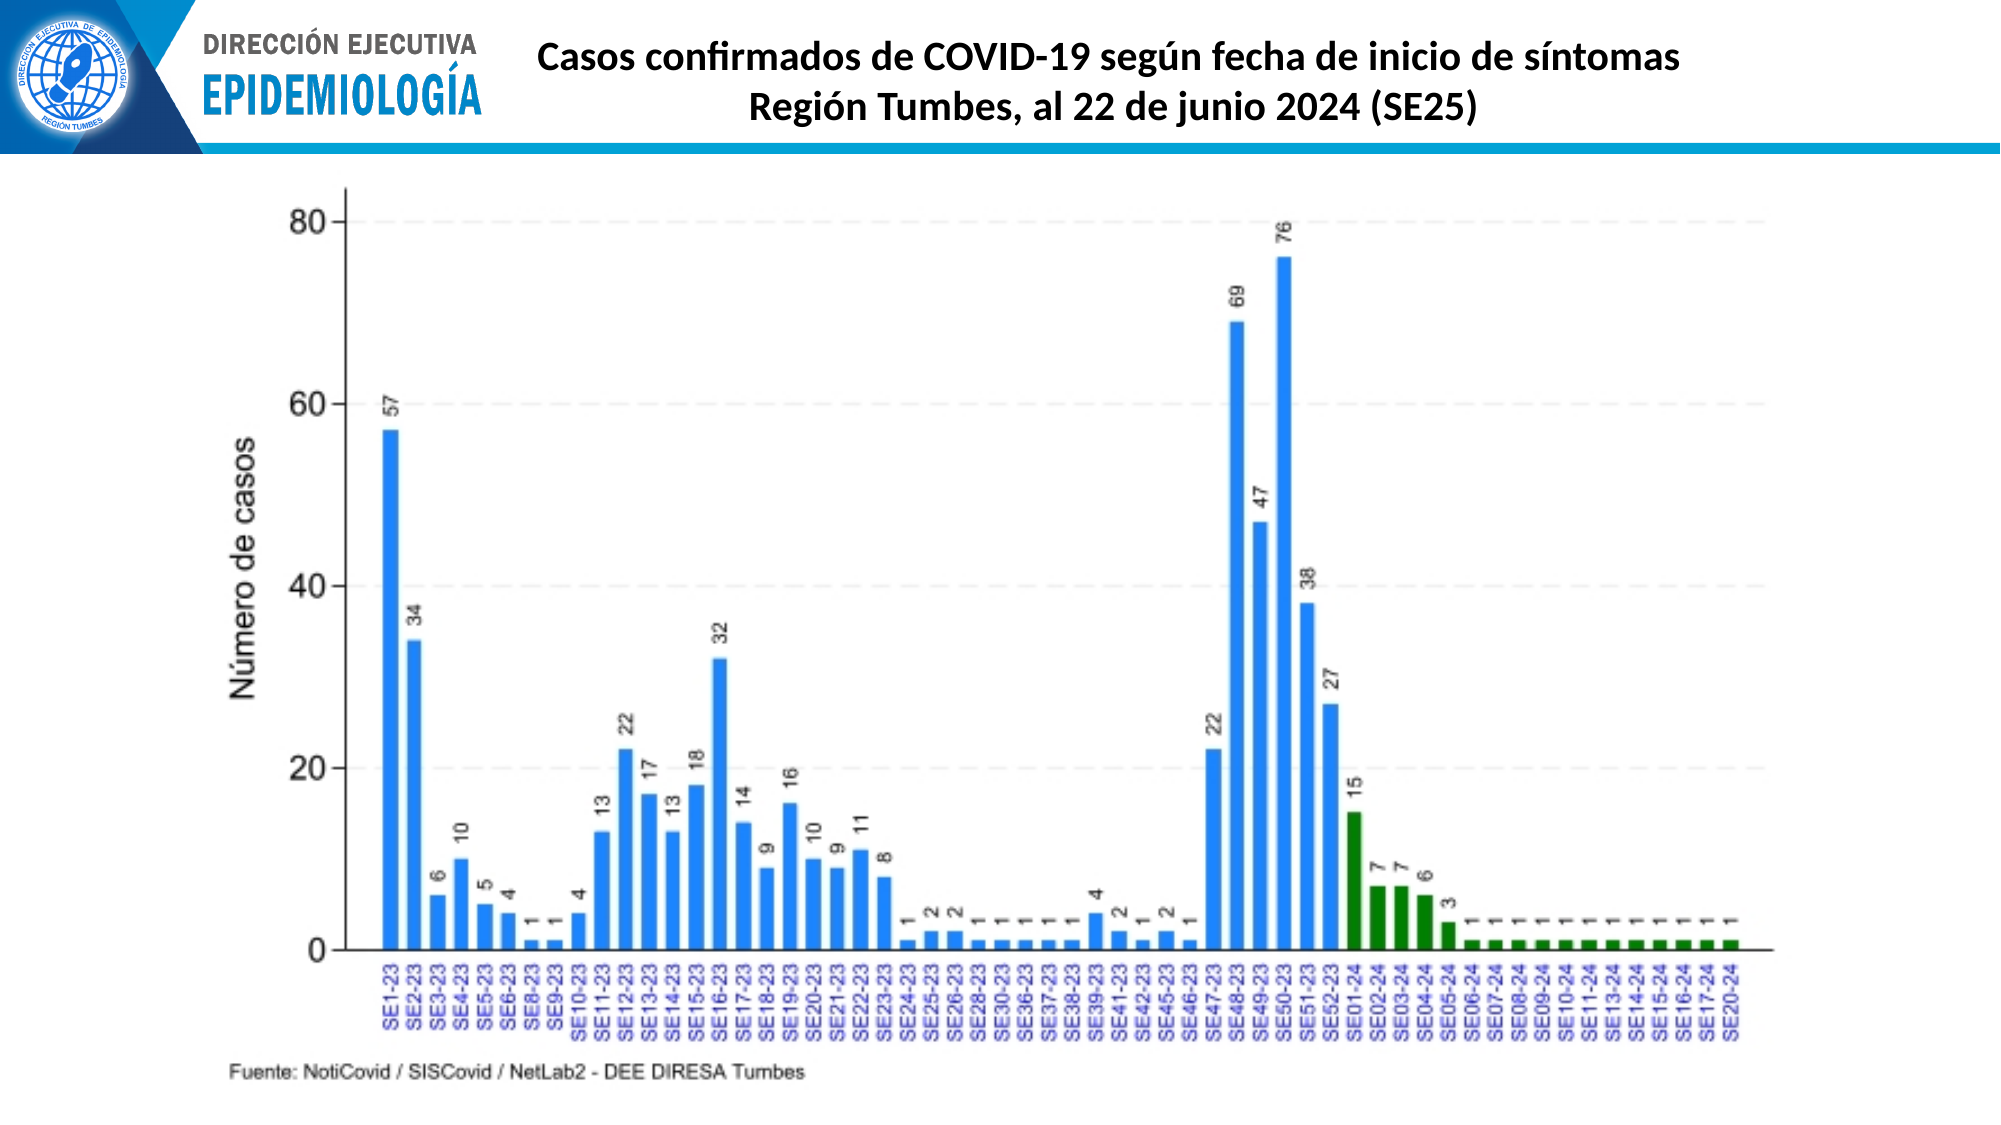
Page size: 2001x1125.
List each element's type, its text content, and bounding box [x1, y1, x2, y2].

picture [0, 0, 1809, 1125]
text_box Casos confirmados de COVID-19 según fecha de inicio de síntomas Región Tumbes, al 22 de junio 2024 (SE25) [522, 21, 1706, 137]
text_box [512, 142, 2000, 155]
